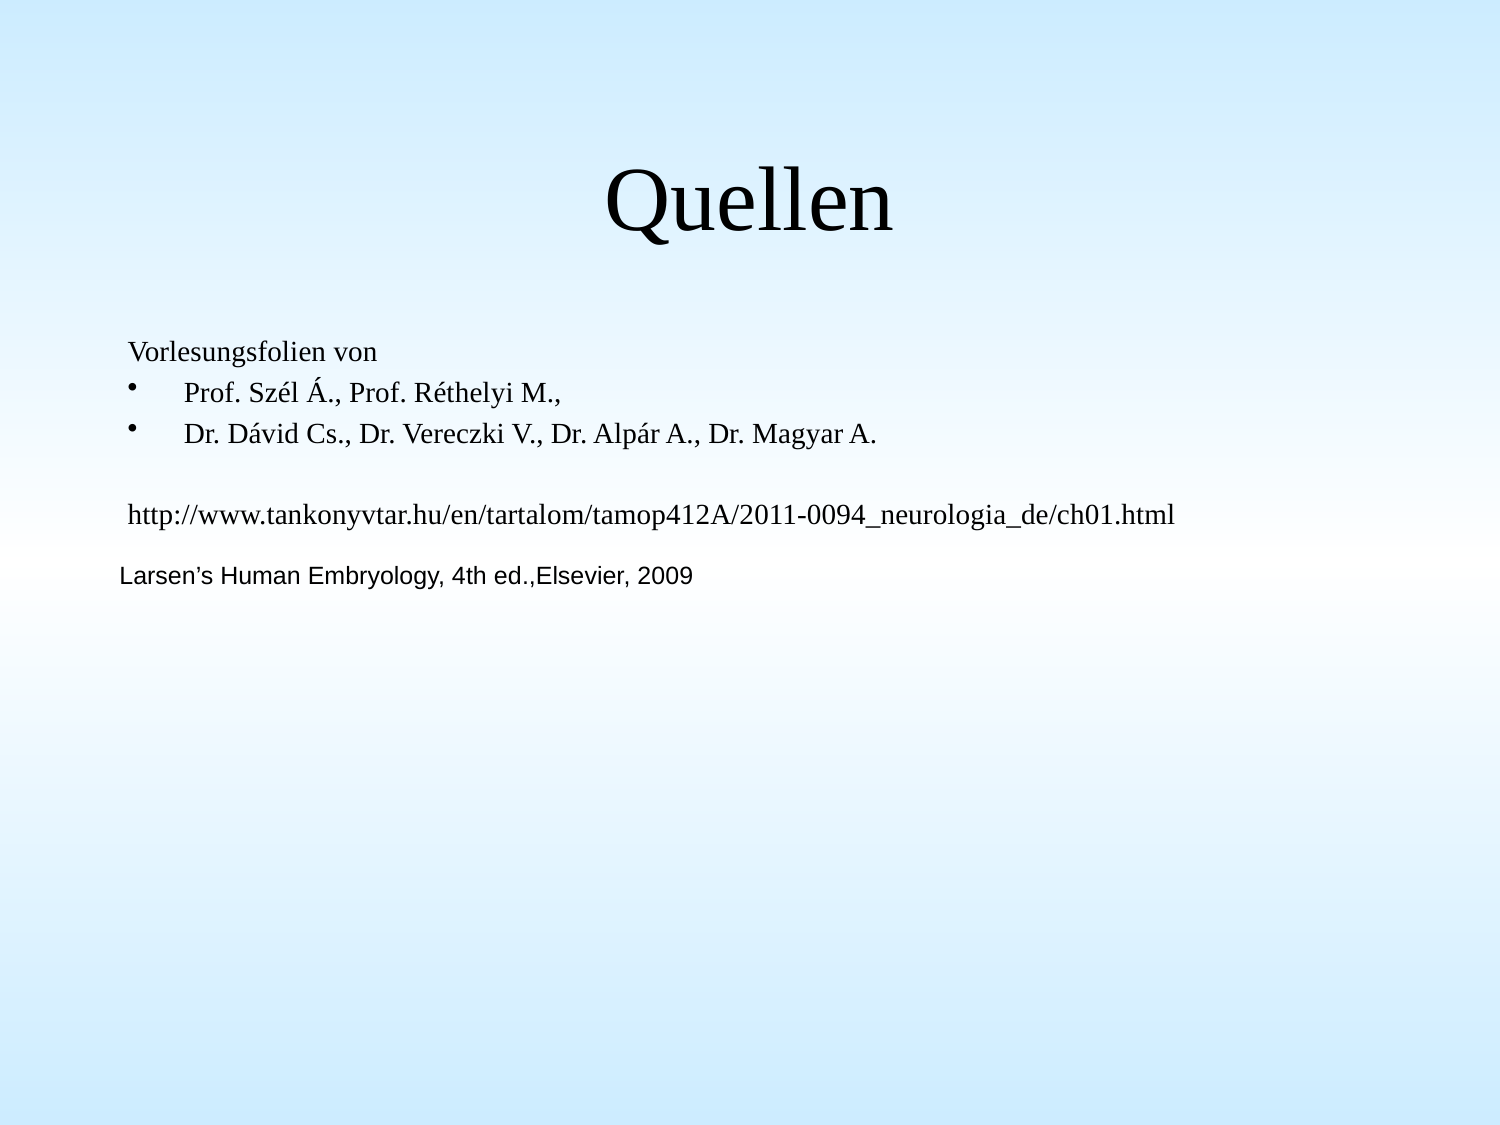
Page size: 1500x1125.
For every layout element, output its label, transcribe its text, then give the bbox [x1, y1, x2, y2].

list Vorlesungsfolien von Prof. Szél Á., Prof. Réthelyi M., Dr. Dávid Cs., Dr. Vereczki V., Dr. Alpár A., Dr. Magyar A. http://www.tankonyvtar.hu/en/tartalom/tamop412A/2011-0094_neurologia_de/ch01.html [112, 324, 1483, 1001]
title Quellen [112, 99, 1388, 288]
text_box Larsen’s Human Embryology, 4th ed.,Elsevier, 2009 [88, 527, 739, 602]
